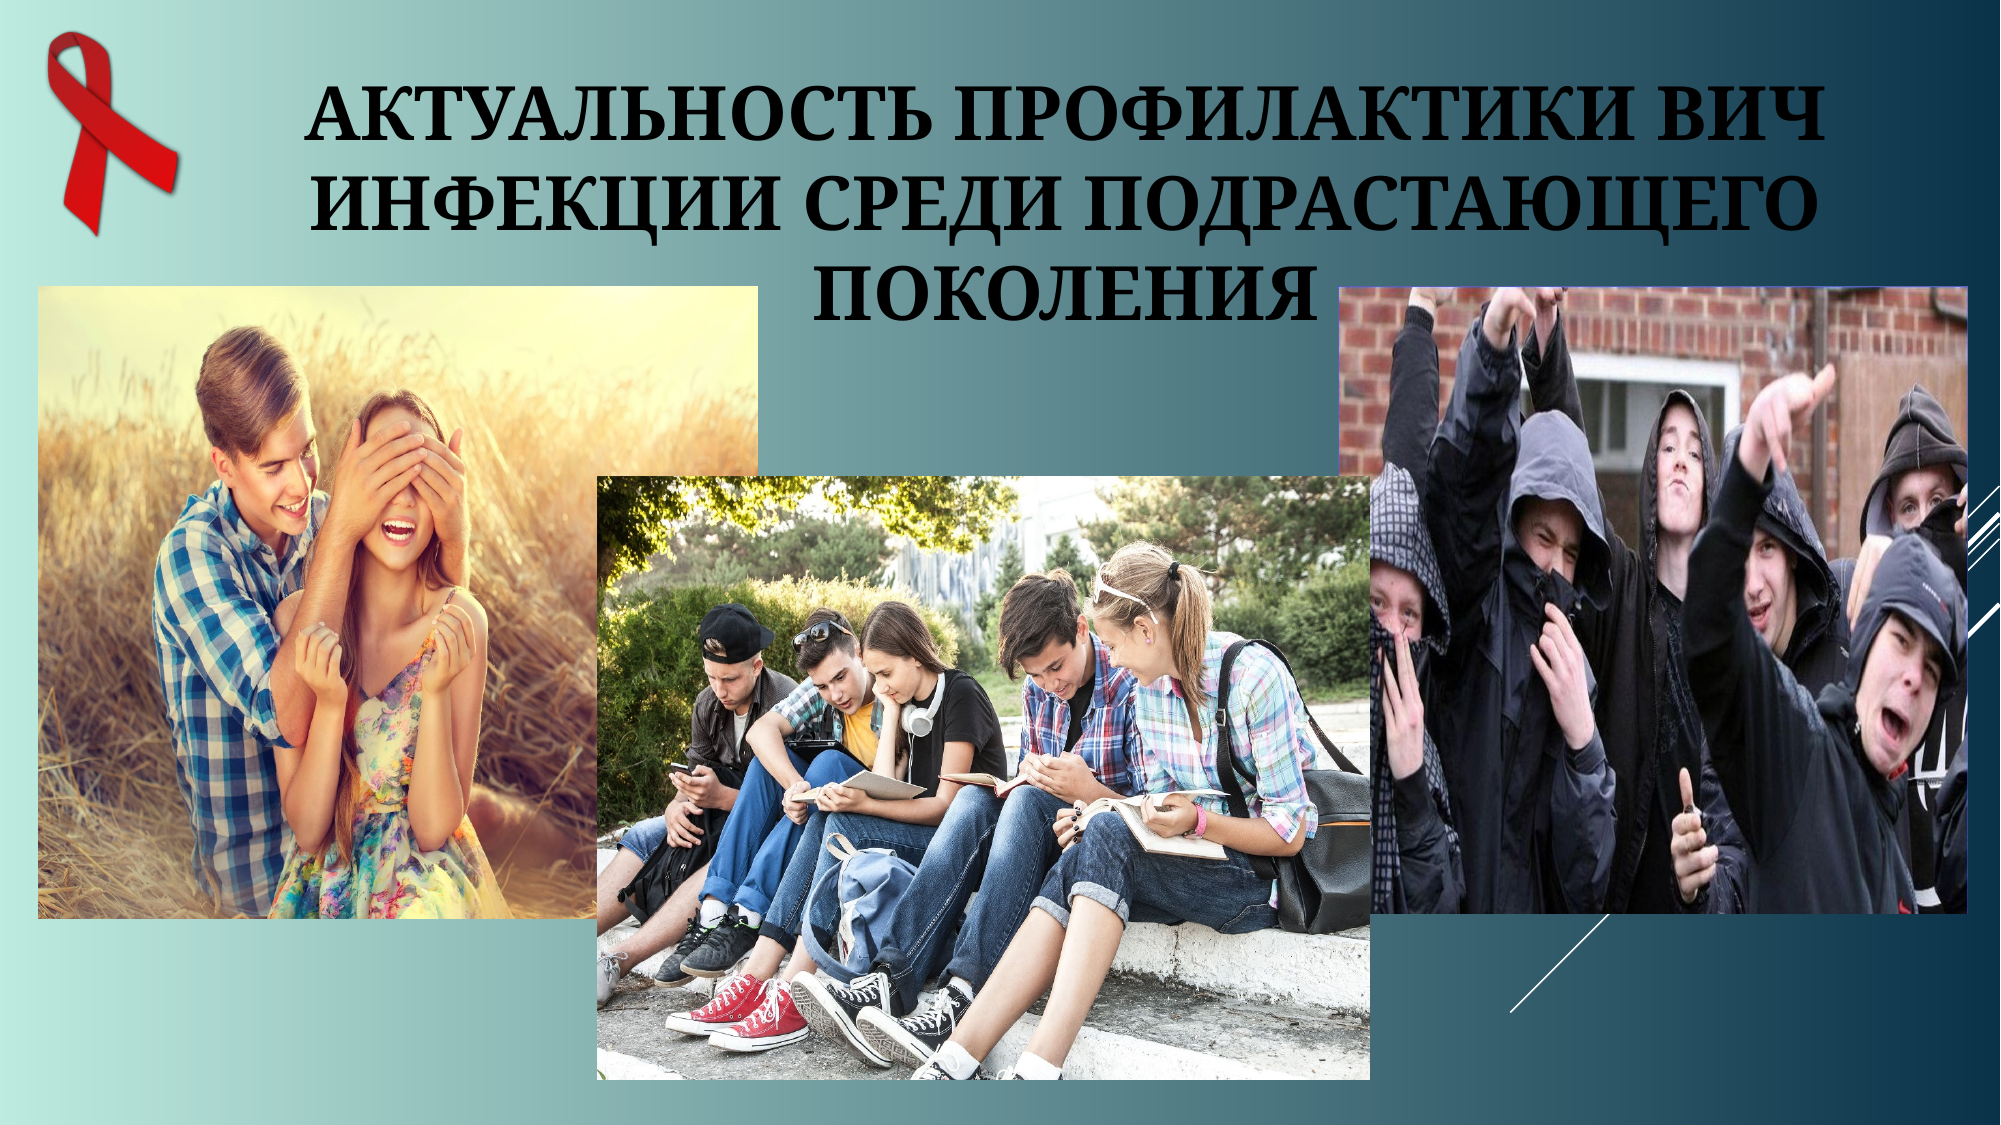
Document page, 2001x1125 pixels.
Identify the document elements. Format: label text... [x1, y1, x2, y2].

title Актуальность профилактики ВИЧ инфекции среди подрастающего поколения [225, 28, 1908, 343]
picture [37, 28, 187, 251]
picture [37, 286, 1968, 1080]
